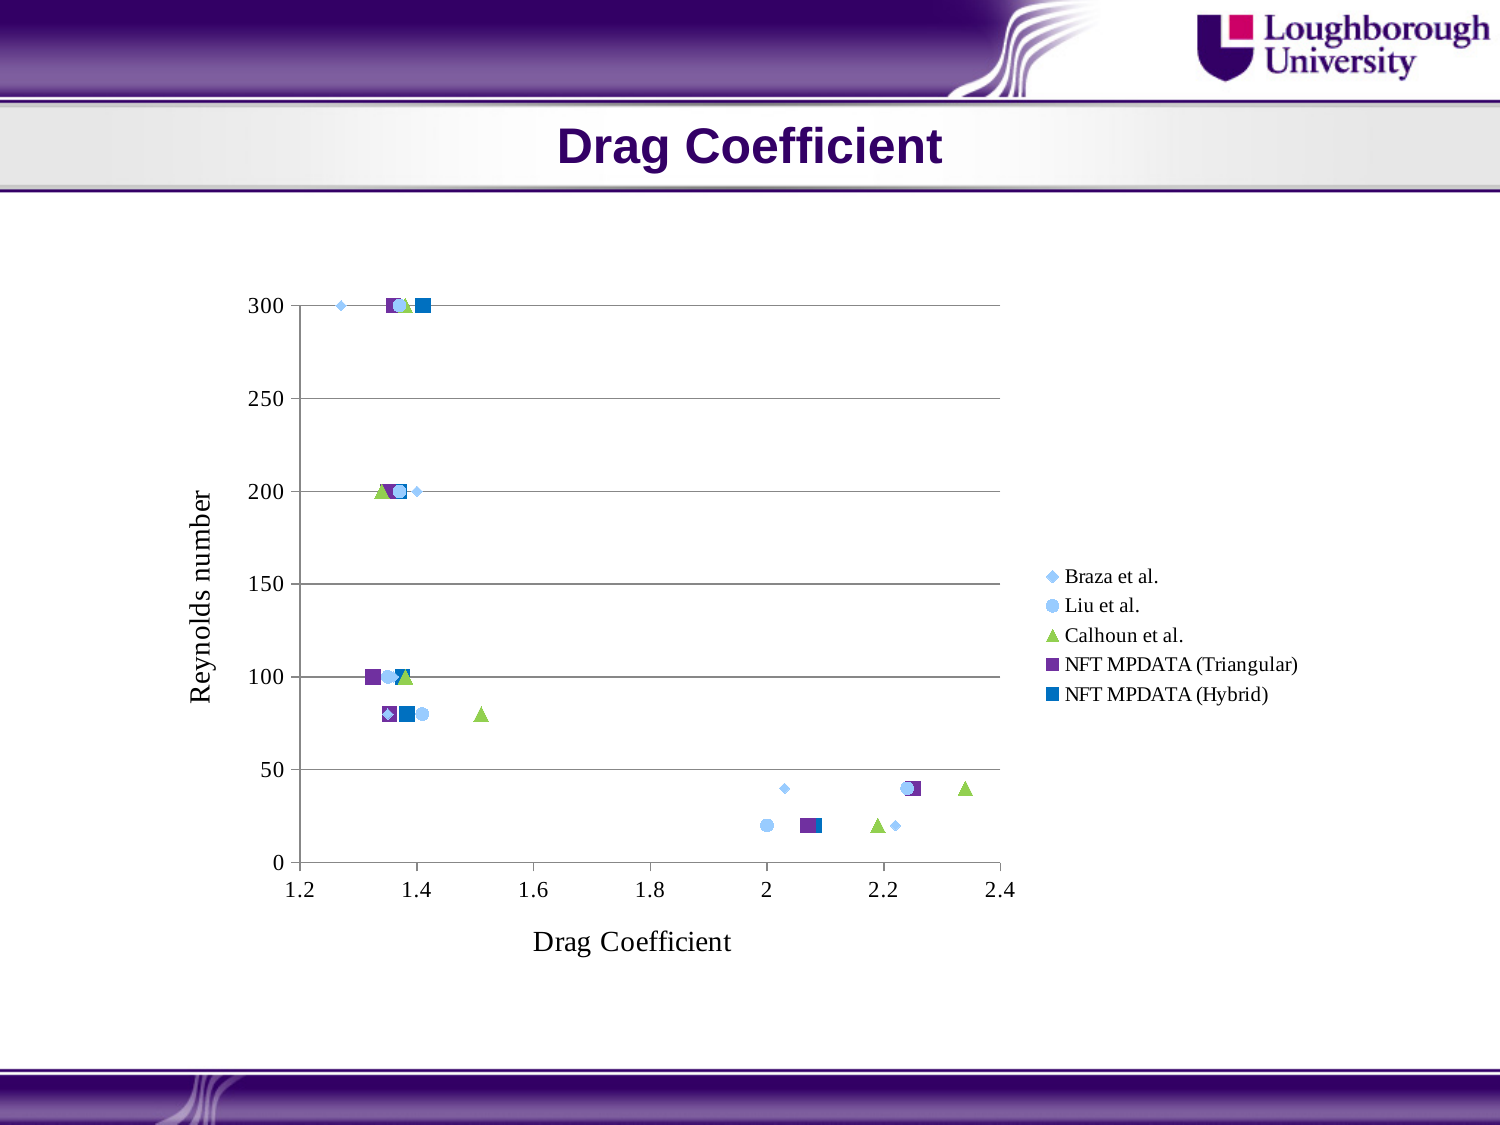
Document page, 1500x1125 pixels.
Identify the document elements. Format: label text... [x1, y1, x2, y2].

chart [147, 278, 1318, 993]
picture [0, 0, 1500, 99]
picture [0, 188, 1500, 1125]
title Drag Coefficient [0, 99, 1500, 188]
